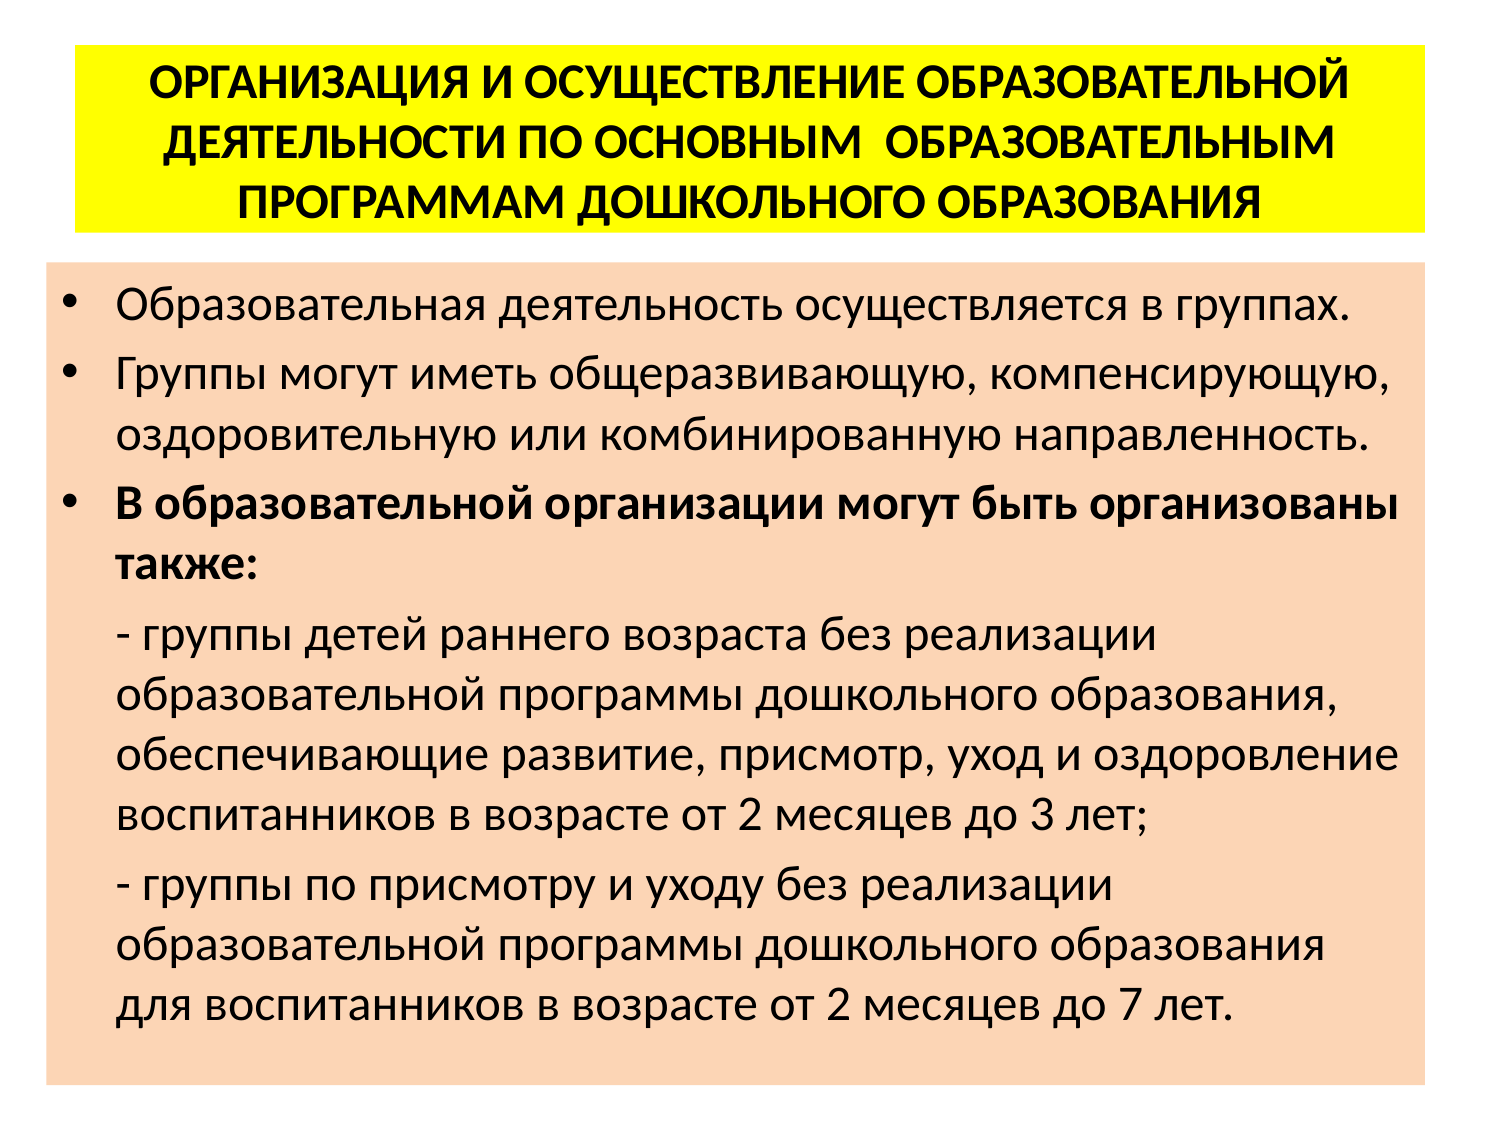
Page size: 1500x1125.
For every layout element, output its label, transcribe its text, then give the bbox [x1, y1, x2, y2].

list Образовательная деятельность осуществляется в группах. Группы могут иметь общеразвивающую, компенсирующую, оздоровительную или комбинированную направленность. В образовательной организации могут быть организованы также: - группы детей раннего возраста без реализации образовательной программы дошкольного образования, обеспечивающие развитие, присмотр, уход и оздоровление воспитанников в возрасте от 2 месяцев до 3 лет; - группы по присмотру и уходу без реализации образовательной программы дошкольного образования для воспитанников в возрасте от 2 месяцев до 7 лет. [46, 262, 1425, 1086]
title ОРГАНИЗАЦИЯ И ОСУЩЕСТВЛЕНИЕ ОБРАЗОВАТЕЛЬНОЙ ДЕЯТЕЛЬНОСТИ ПО ОСНОВНЫМ ОБРАЗОВАТЕЛЬНЫМ ПРОГРАММАМ ДОШКОЛЬНОГО ОБРАЗОВАНИЯ [75, 45, 1425, 233]
